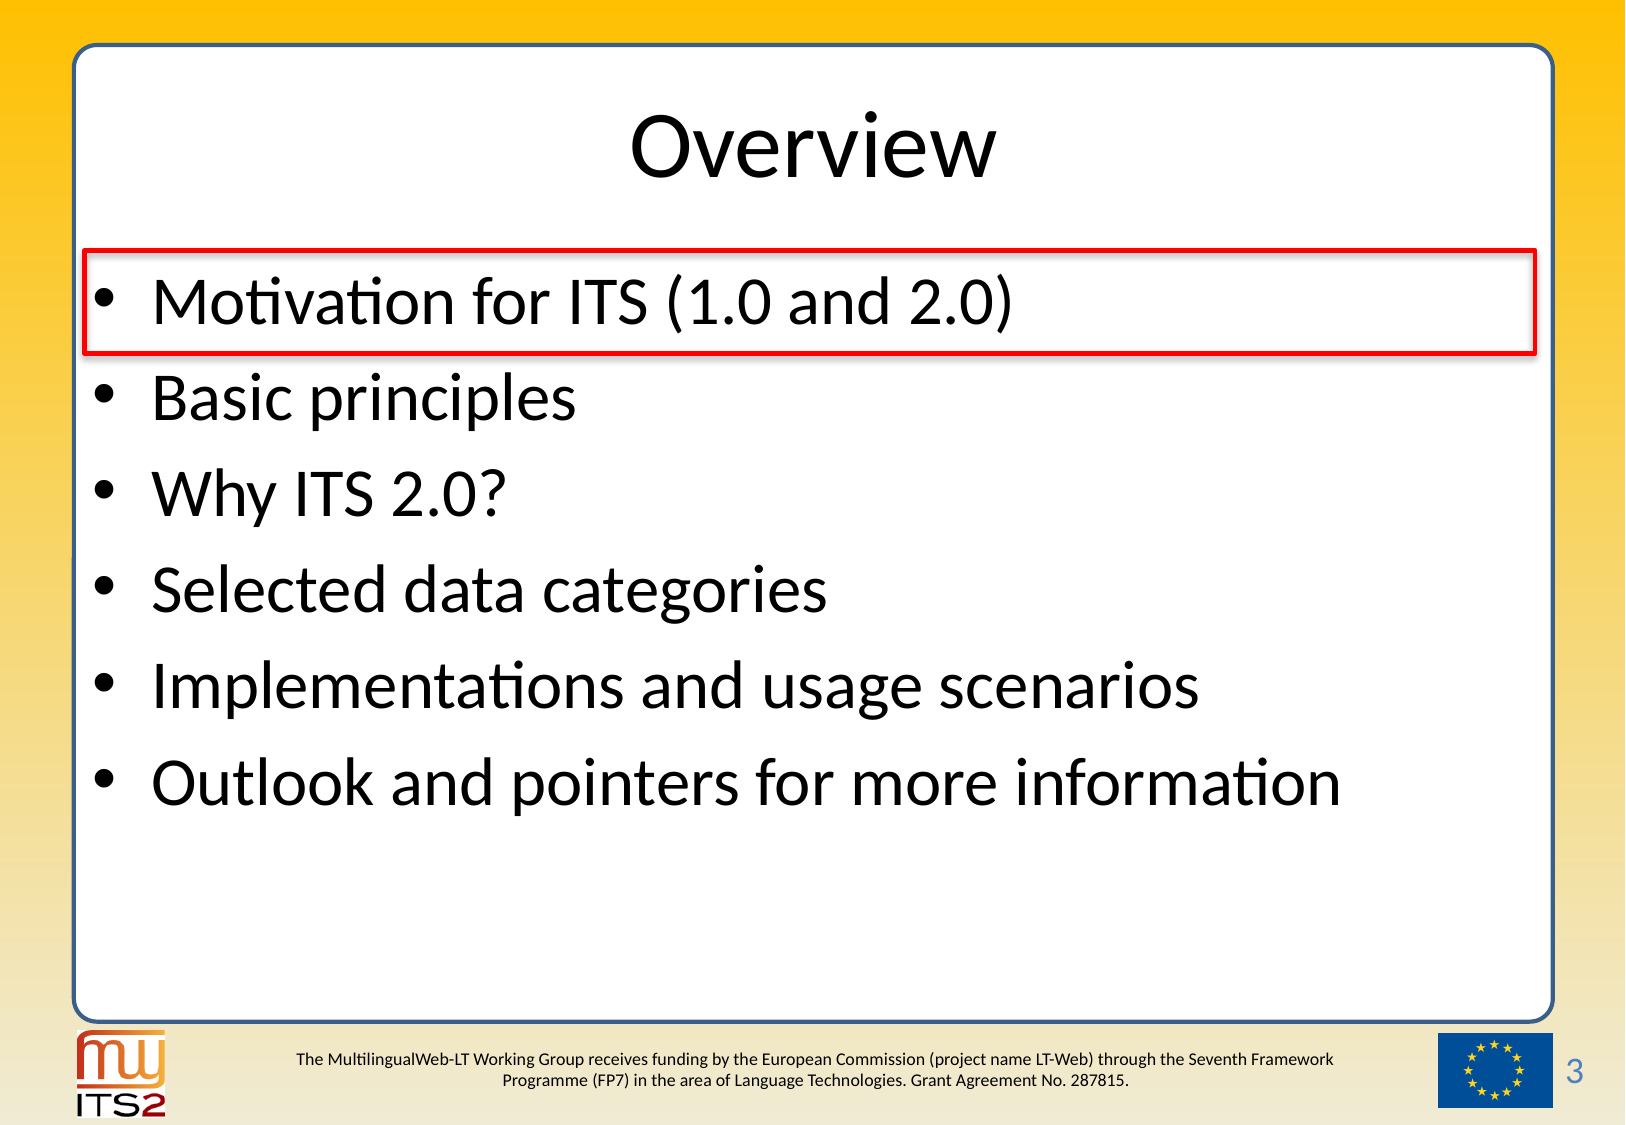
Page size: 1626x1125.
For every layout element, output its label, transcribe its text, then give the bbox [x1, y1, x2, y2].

list Motivation for ITS (1.0 and 2.0) Basic principles Why ITS 2.0? Selected data categories Implementations and usage scenarios Outlook and pointers for more information [76, 247, 1553, 1005]
title Overview [76, 45, 1552, 233]
text_box [84, 250, 1536, 354]
picture [1438, 1033, 1553, 1108]
slide_number 3 [1561, 1044, 1625, 1105]
picture [77, 1030, 165, 1118]
